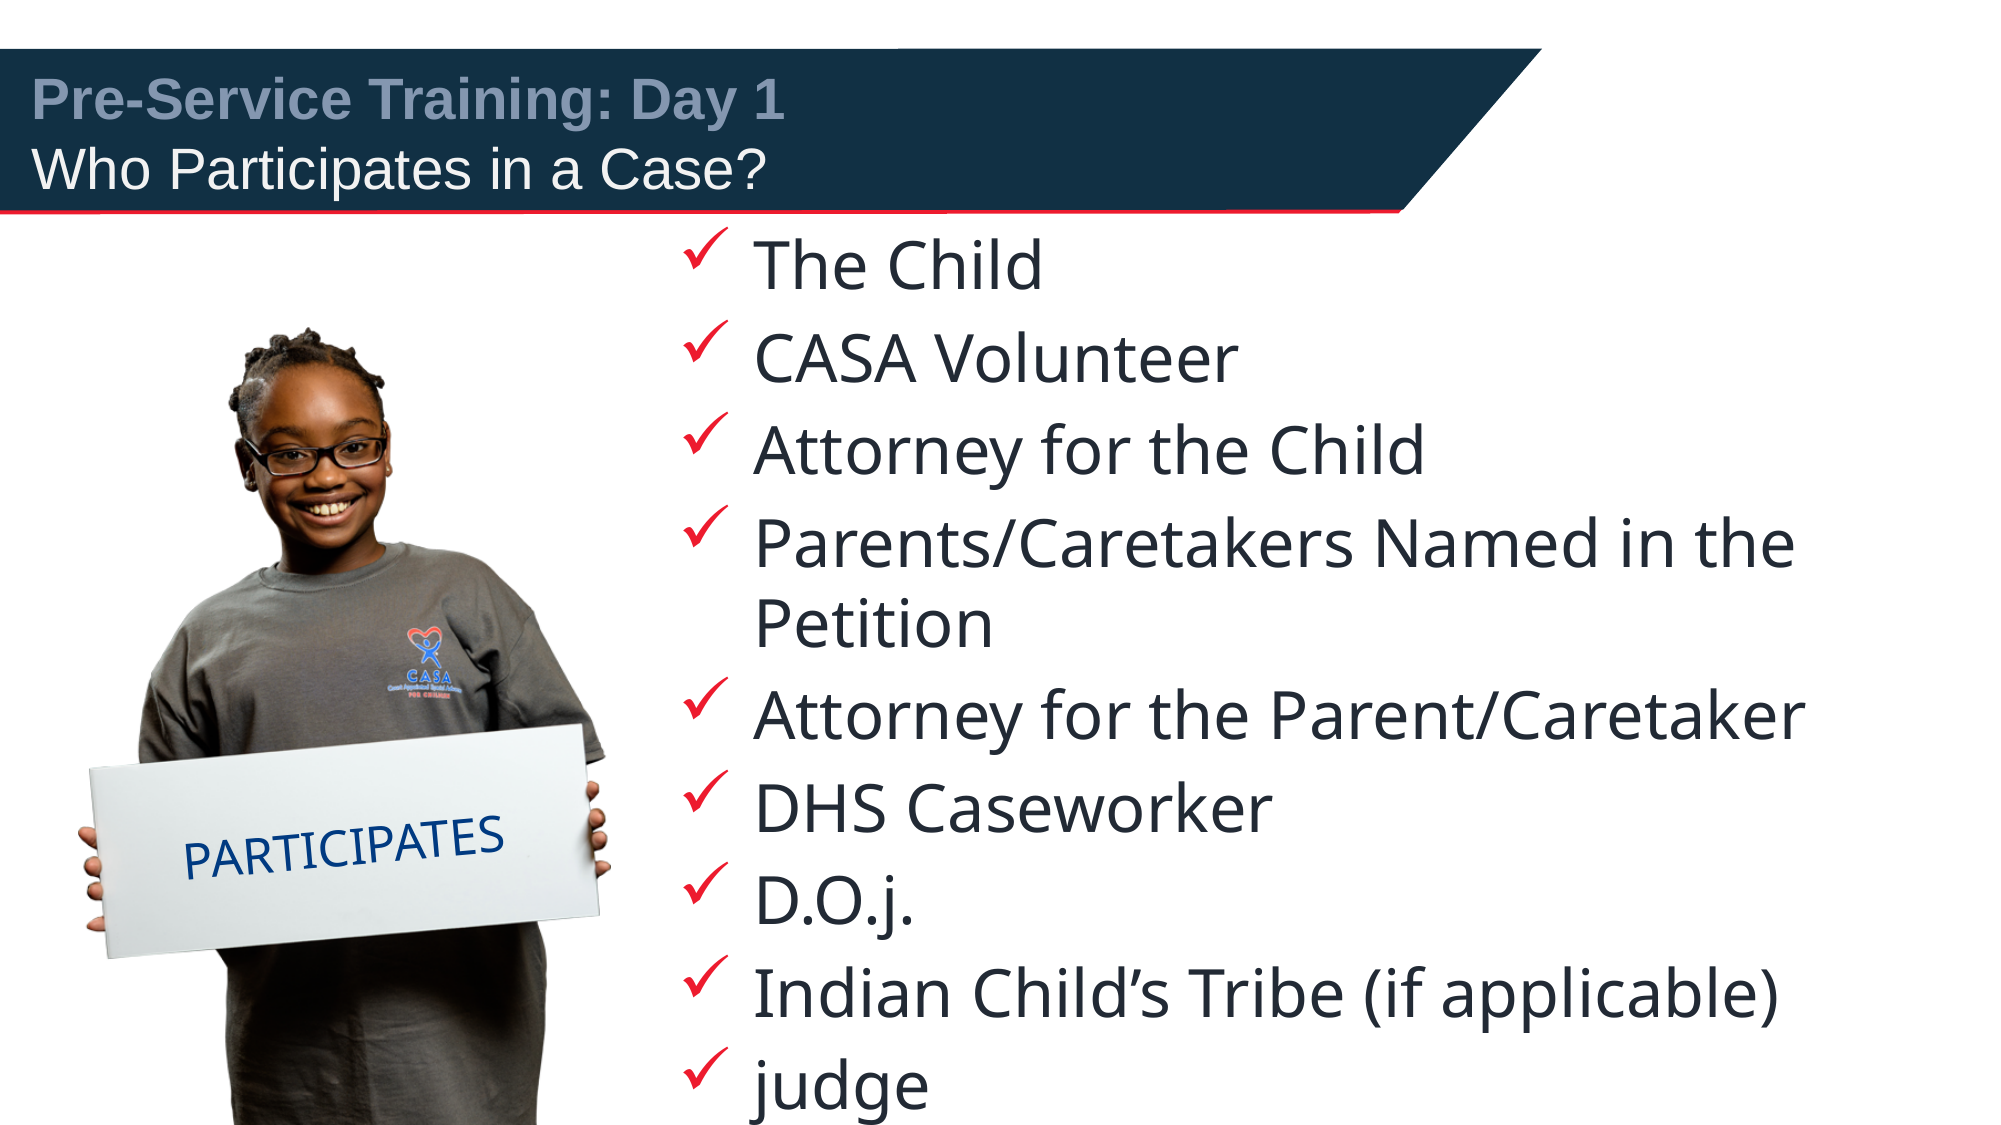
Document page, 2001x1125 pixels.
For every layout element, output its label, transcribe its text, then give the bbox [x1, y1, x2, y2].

text_box The Child CASA Volunteer Attorney for the Child Parents/Caretakers Named in the Petition Attorney for the Parent/Caretaker DHS Caseworker D.O.j. Indian Child’s Tribe (if applicable) judge [663, 215, 1981, 1125]
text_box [0, 48, 1543, 215]
picture [78, 327, 611, 1125]
